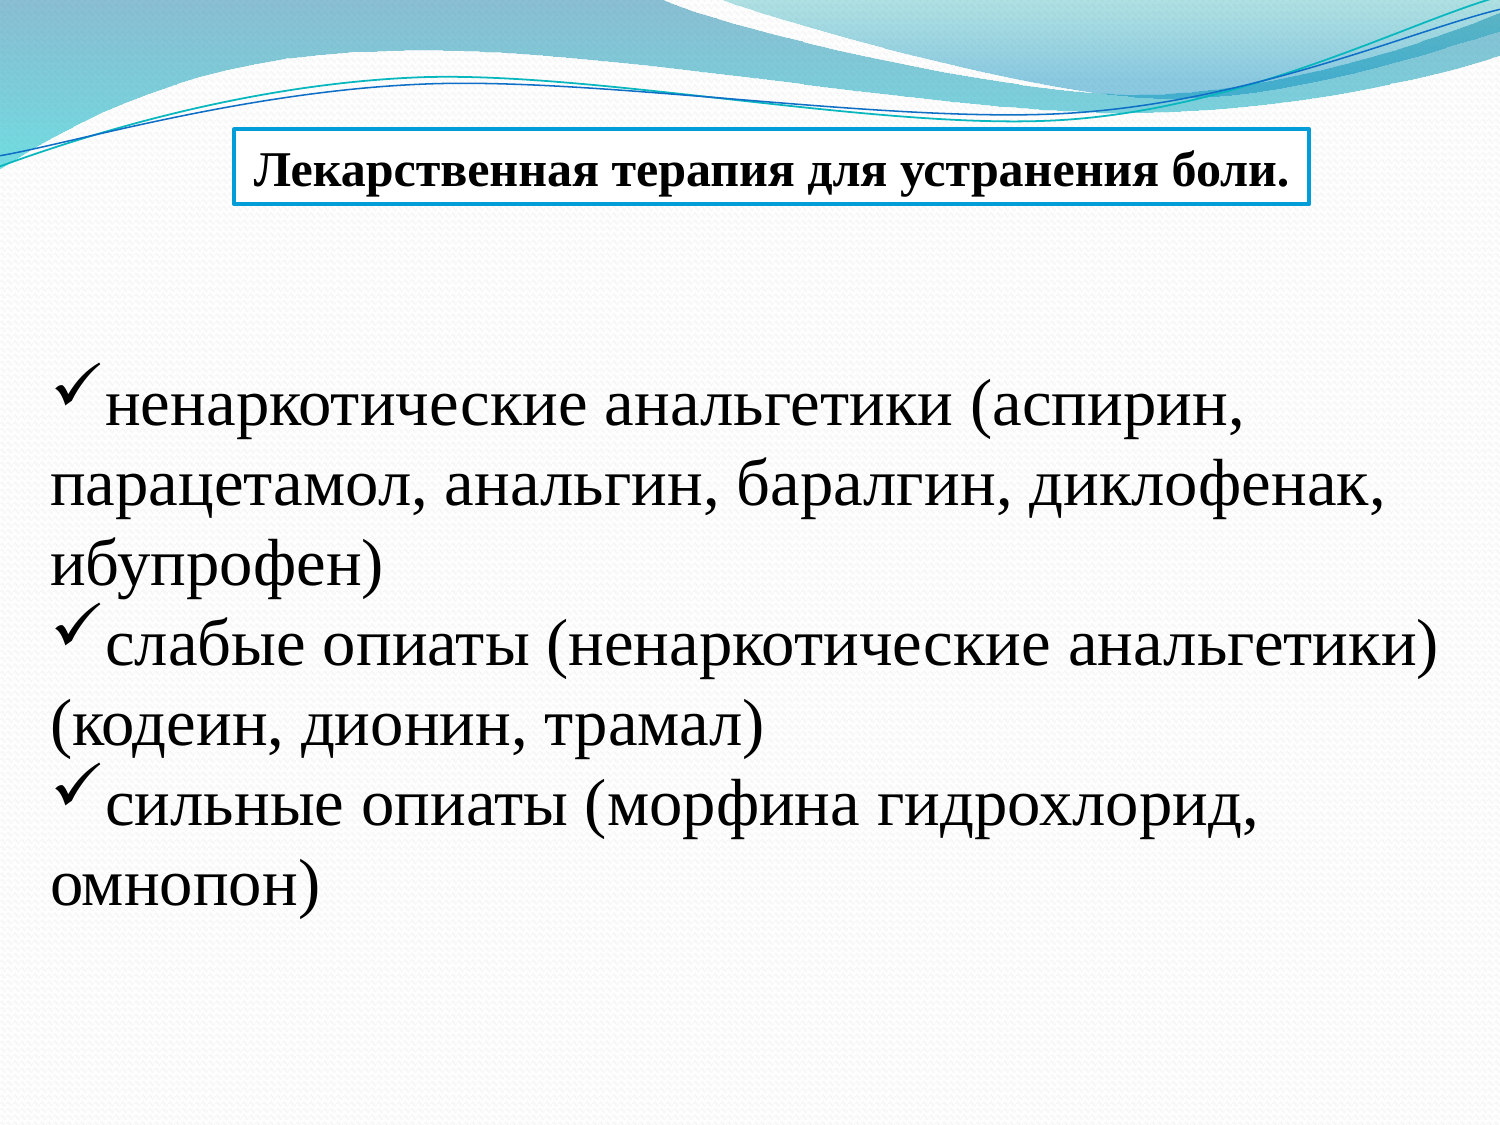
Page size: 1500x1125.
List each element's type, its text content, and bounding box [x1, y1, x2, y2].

text_box Лекарственная терапия для устранения боли. [232, 127, 1311, 206]
text_box ненаркотические анальгетики (аспирин, парацетамол, анальгин, баралгин, диклофенак, ибупрофен) слабые опиаты (ненаркотические анальгетики) (кодеин, дионин, трамал) сильные опиаты (морфина гидрохлорид, омнопон) [35, 351, 1465, 926]
